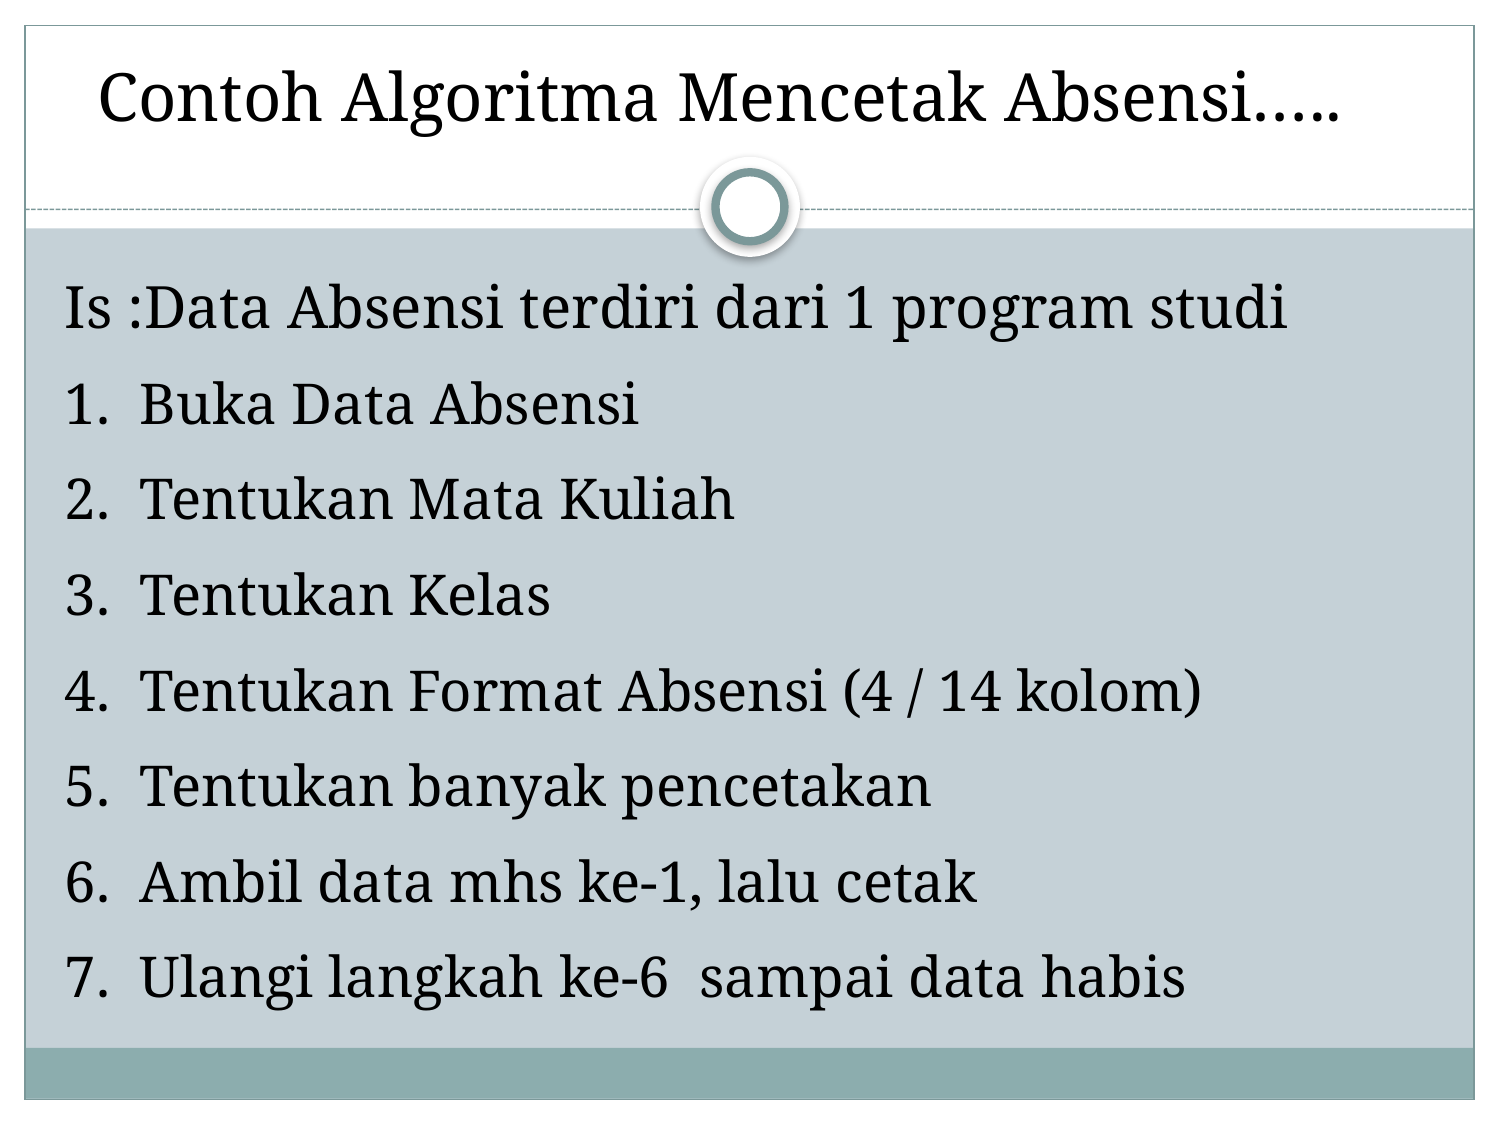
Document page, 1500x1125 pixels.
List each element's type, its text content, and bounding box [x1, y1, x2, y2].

title Contoh Algoritma Mencetak Absensi….. [76, 42, 1365, 143]
text_box Is :Data Absensi terdiri dari 1 program studi Buka Data Absensi Tentukan Mata Kuliah Tentukan Kelas Tentukan Format Absensi (4 / 14 kolom) Tentukan banyak pencetakan Ambil data mhs ke-1, lalu cetak Ulangi langkah ke-6 sampai data habis [49, 262, 1348, 1017]
